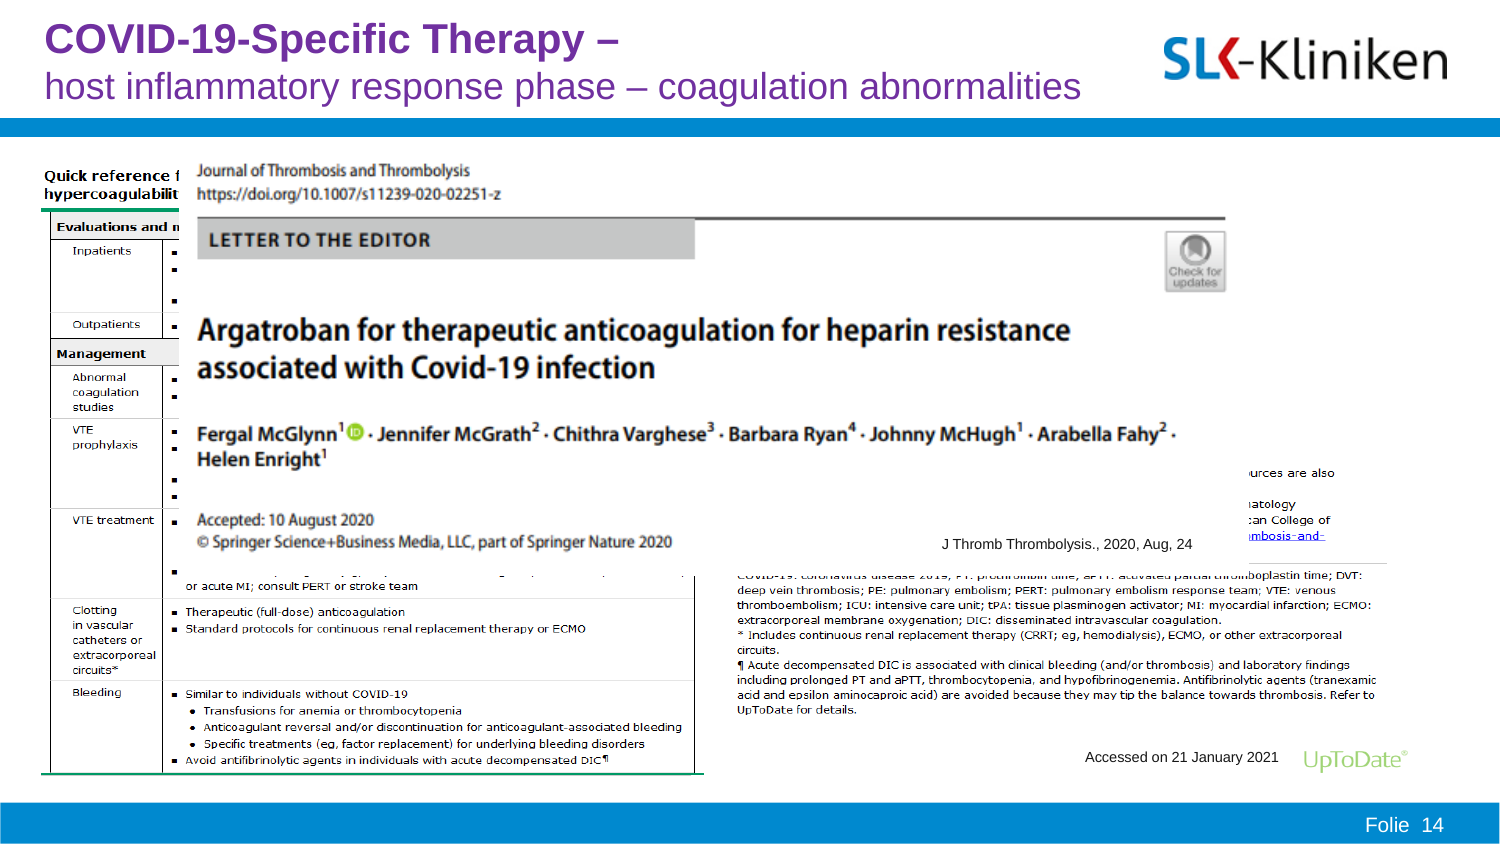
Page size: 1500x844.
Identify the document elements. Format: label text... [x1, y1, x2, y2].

title COVID-19-Specific Therapy – host inflammatory response phase – coagulation abnormalities [29, 23, 1164, 95]
picture [1164, 37, 1447, 80]
picture [1164, 37, 1174, 46]
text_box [17, 153, 1410, 777]
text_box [179, 153, 1249, 576]
